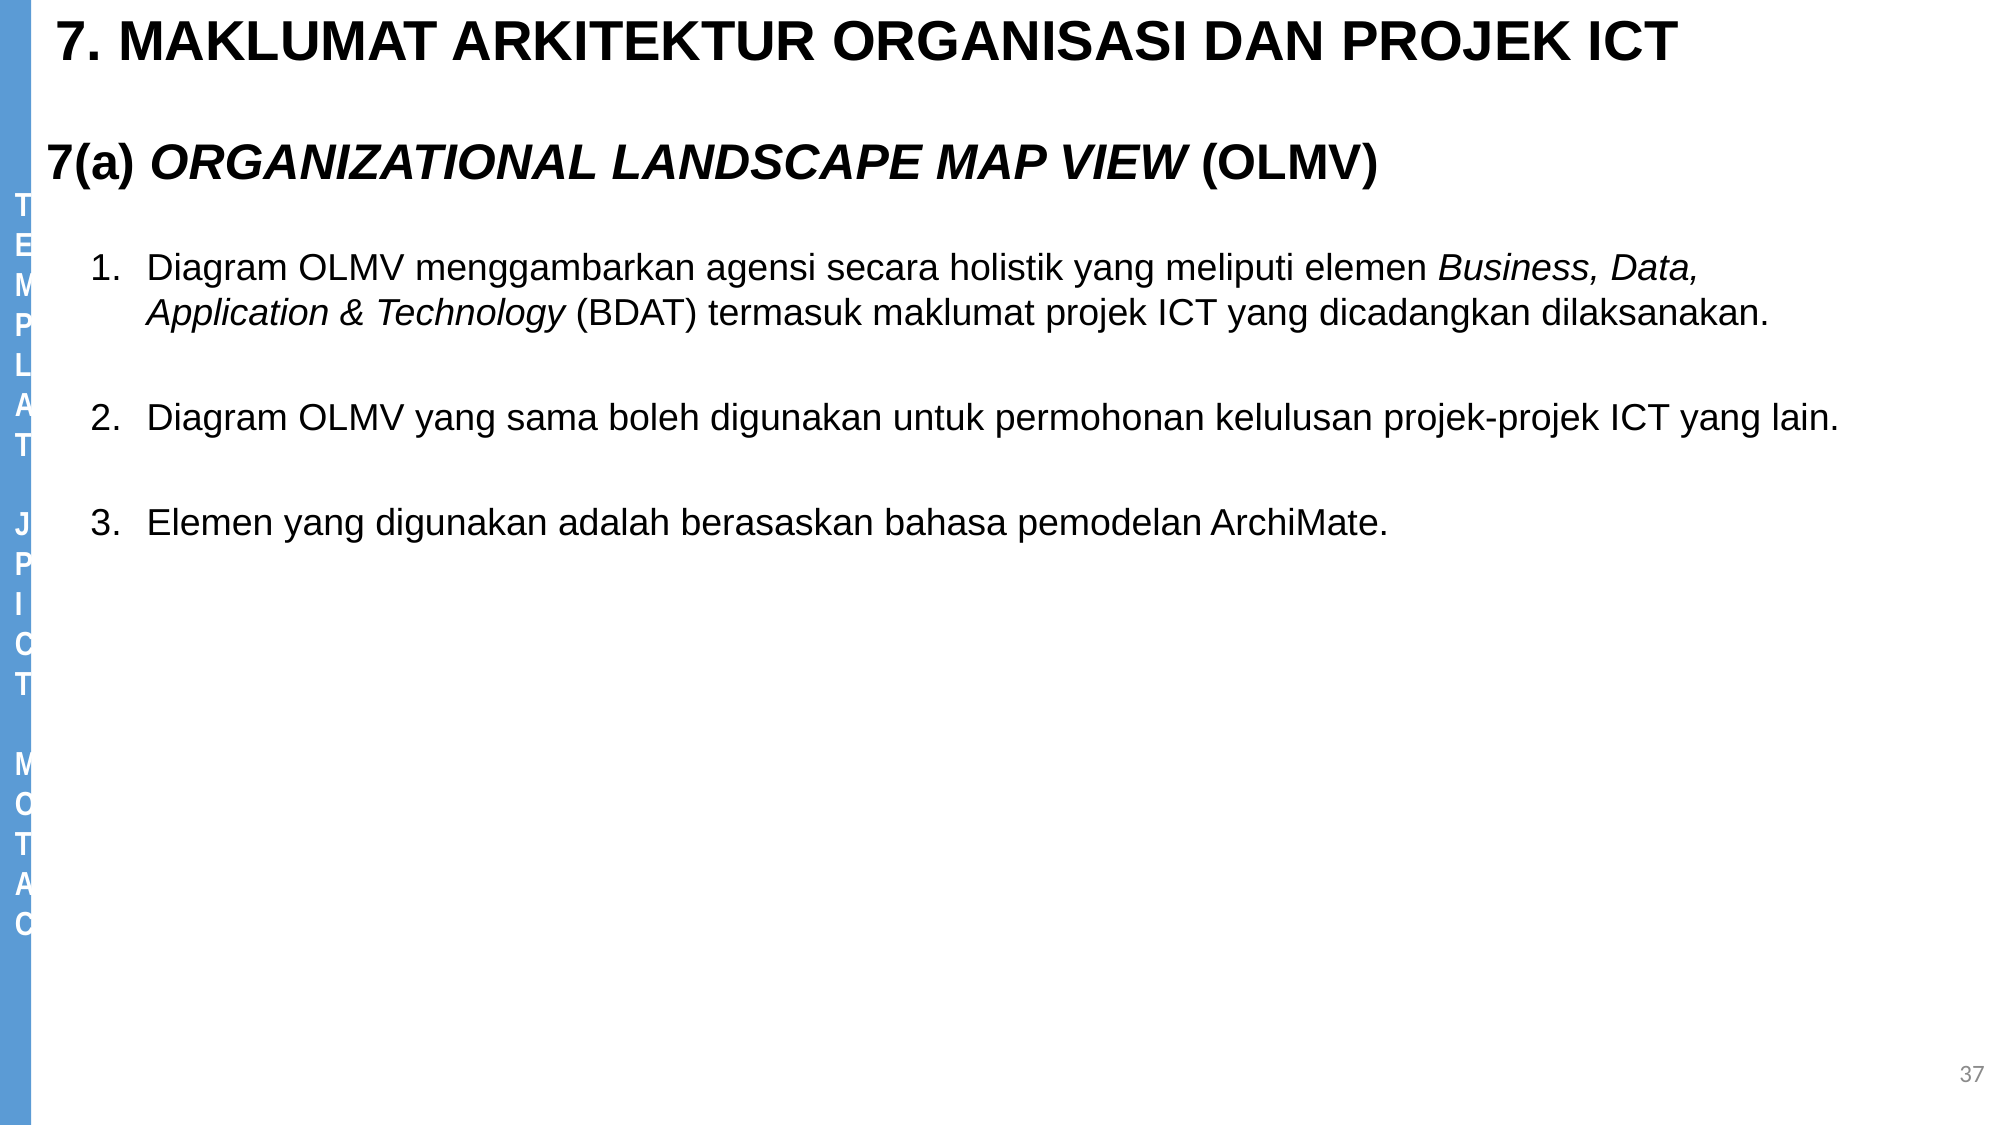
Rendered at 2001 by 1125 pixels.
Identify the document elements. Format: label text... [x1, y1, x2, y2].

text_box Diagram OLMV menggambarkan agensi secara holistik yang meliputi elemen Business, Data, Application & Technology (BDAT) termasuk maklumat projek ICT yang dicadangkan dilaksanakan. Diagram OLMV yang sama boleh digunakan untuk permohonan kelulusan projek-projek ICT yang lain. Elemen yang digunakan adalah berasaskan bahasa pemodelan ArchiMate. [75, 235, 1881, 649]
text_box 37 [1549, 1042, 2000, 1103]
text_box 7(a) ORGANIZATIONAL LANDSCAPE MAP VIEW (OLMV) [31, 122, 2000, 194]
text_box 7. MAKLUMAT ARKITEKTUR ORGANISASI DAN PROJEK ICT [40, 0, 1694, 79]
